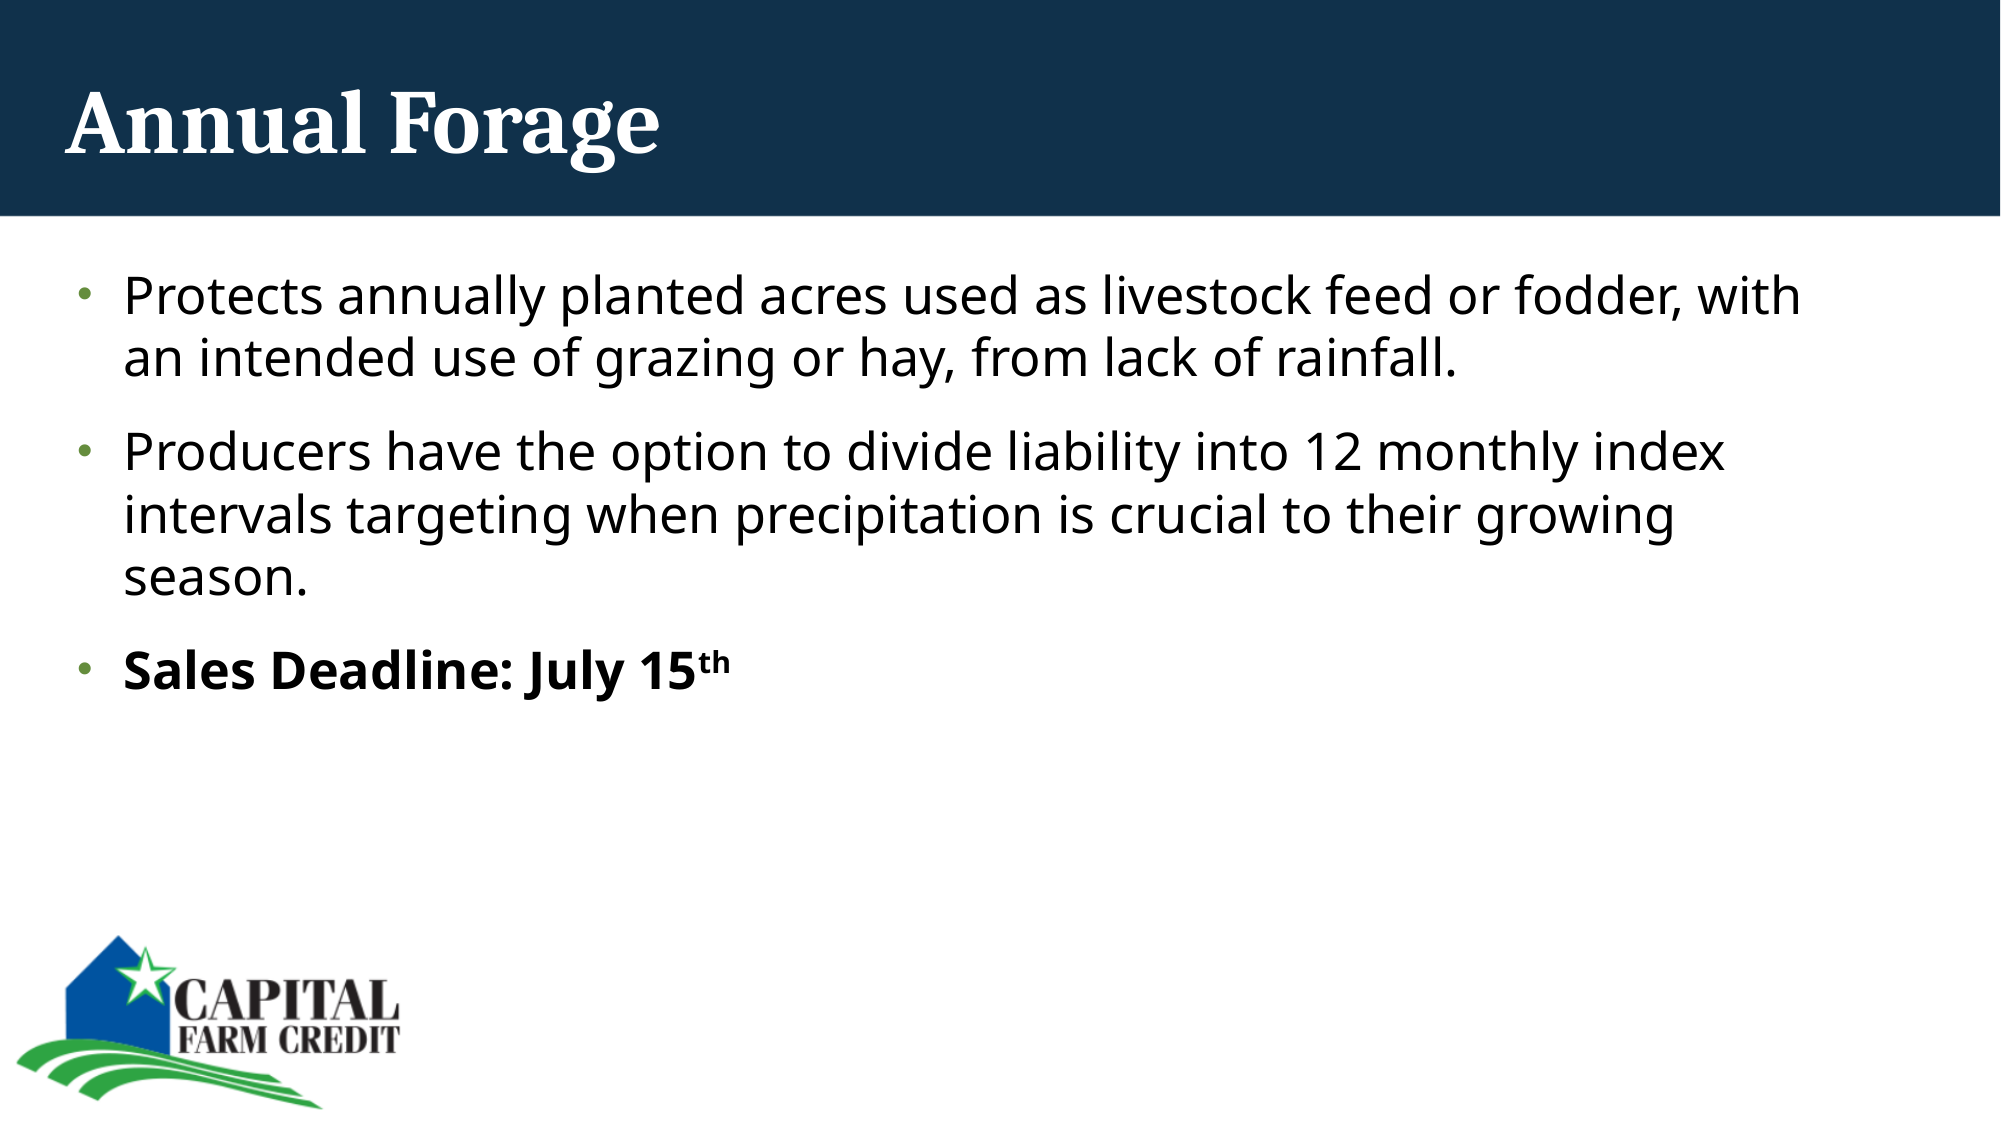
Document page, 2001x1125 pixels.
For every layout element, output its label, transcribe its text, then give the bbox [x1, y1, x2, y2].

picture [0, 0, 2001, 1125]
text_box Protects annually planted acres used as livestock feed or fodder, with an intended use of grazing or hay, from lack of rainfall. Producers have the option to divide liability into 12 monthly index intervals targeting when precipitation is crucial to their growing season. Sales Deadline: July 15th [62, 254, 1891, 1014]
text_box Annual Forage [50, 67, 1974, 210]
